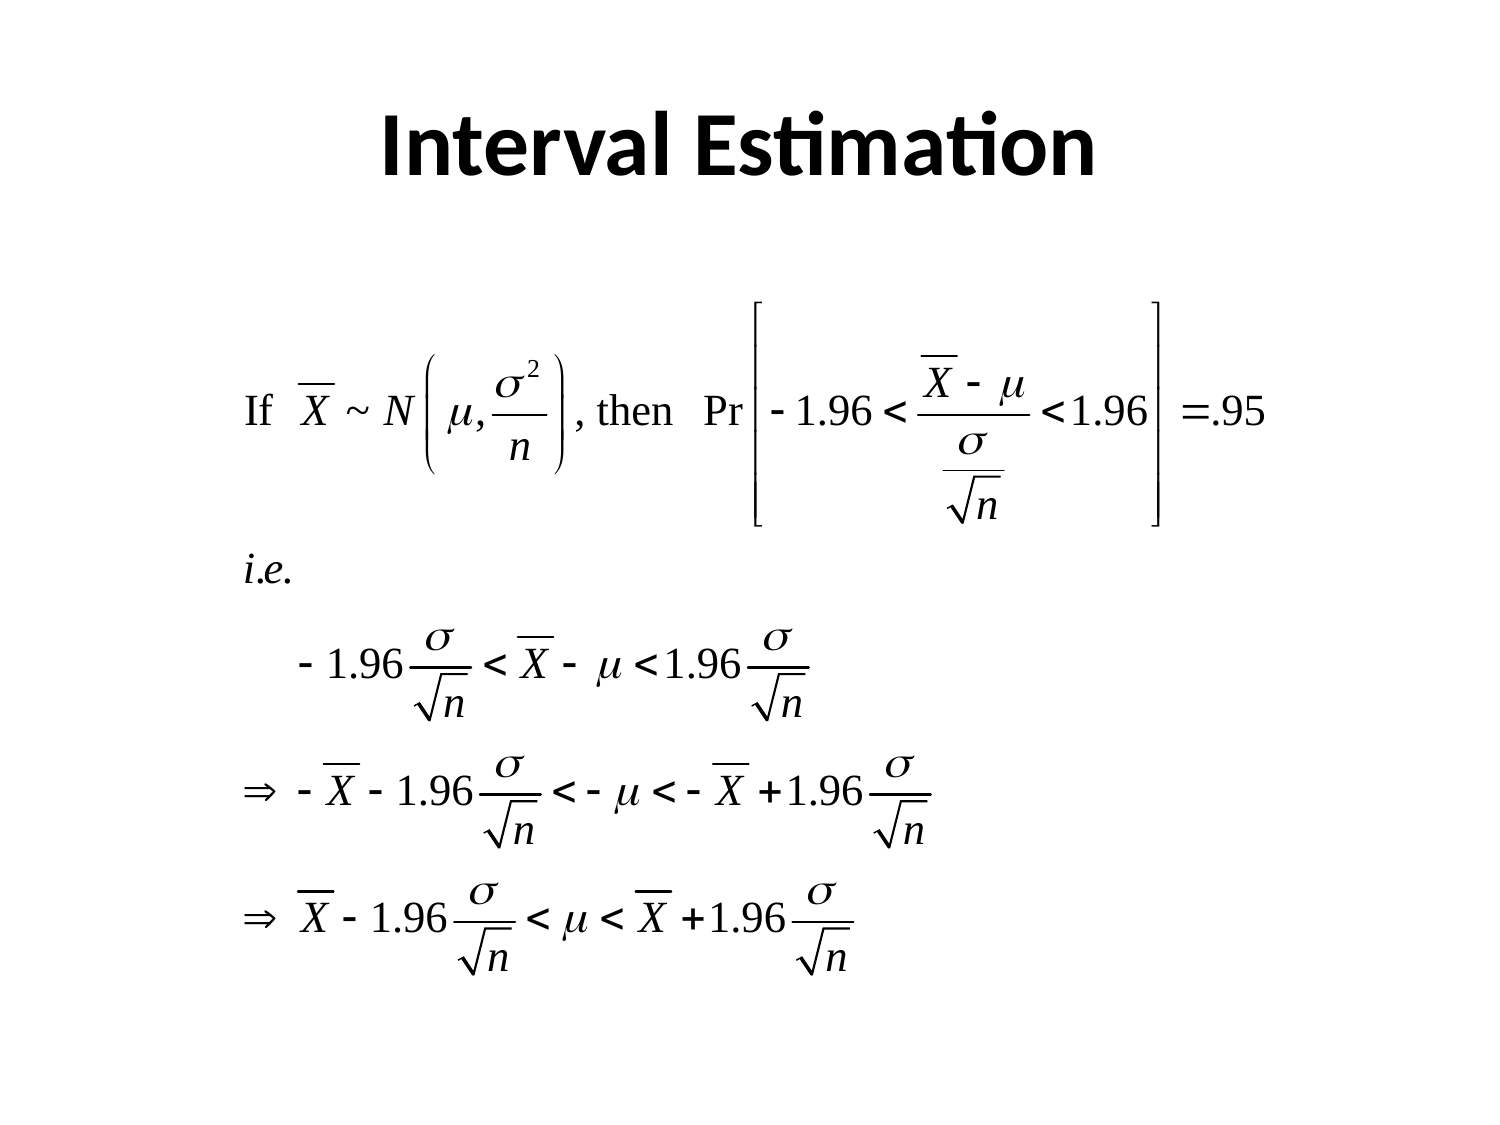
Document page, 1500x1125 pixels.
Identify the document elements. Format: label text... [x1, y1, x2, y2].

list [237, 291, 1276, 984]
title Interval Estimation [74, 44, 1426, 233]
